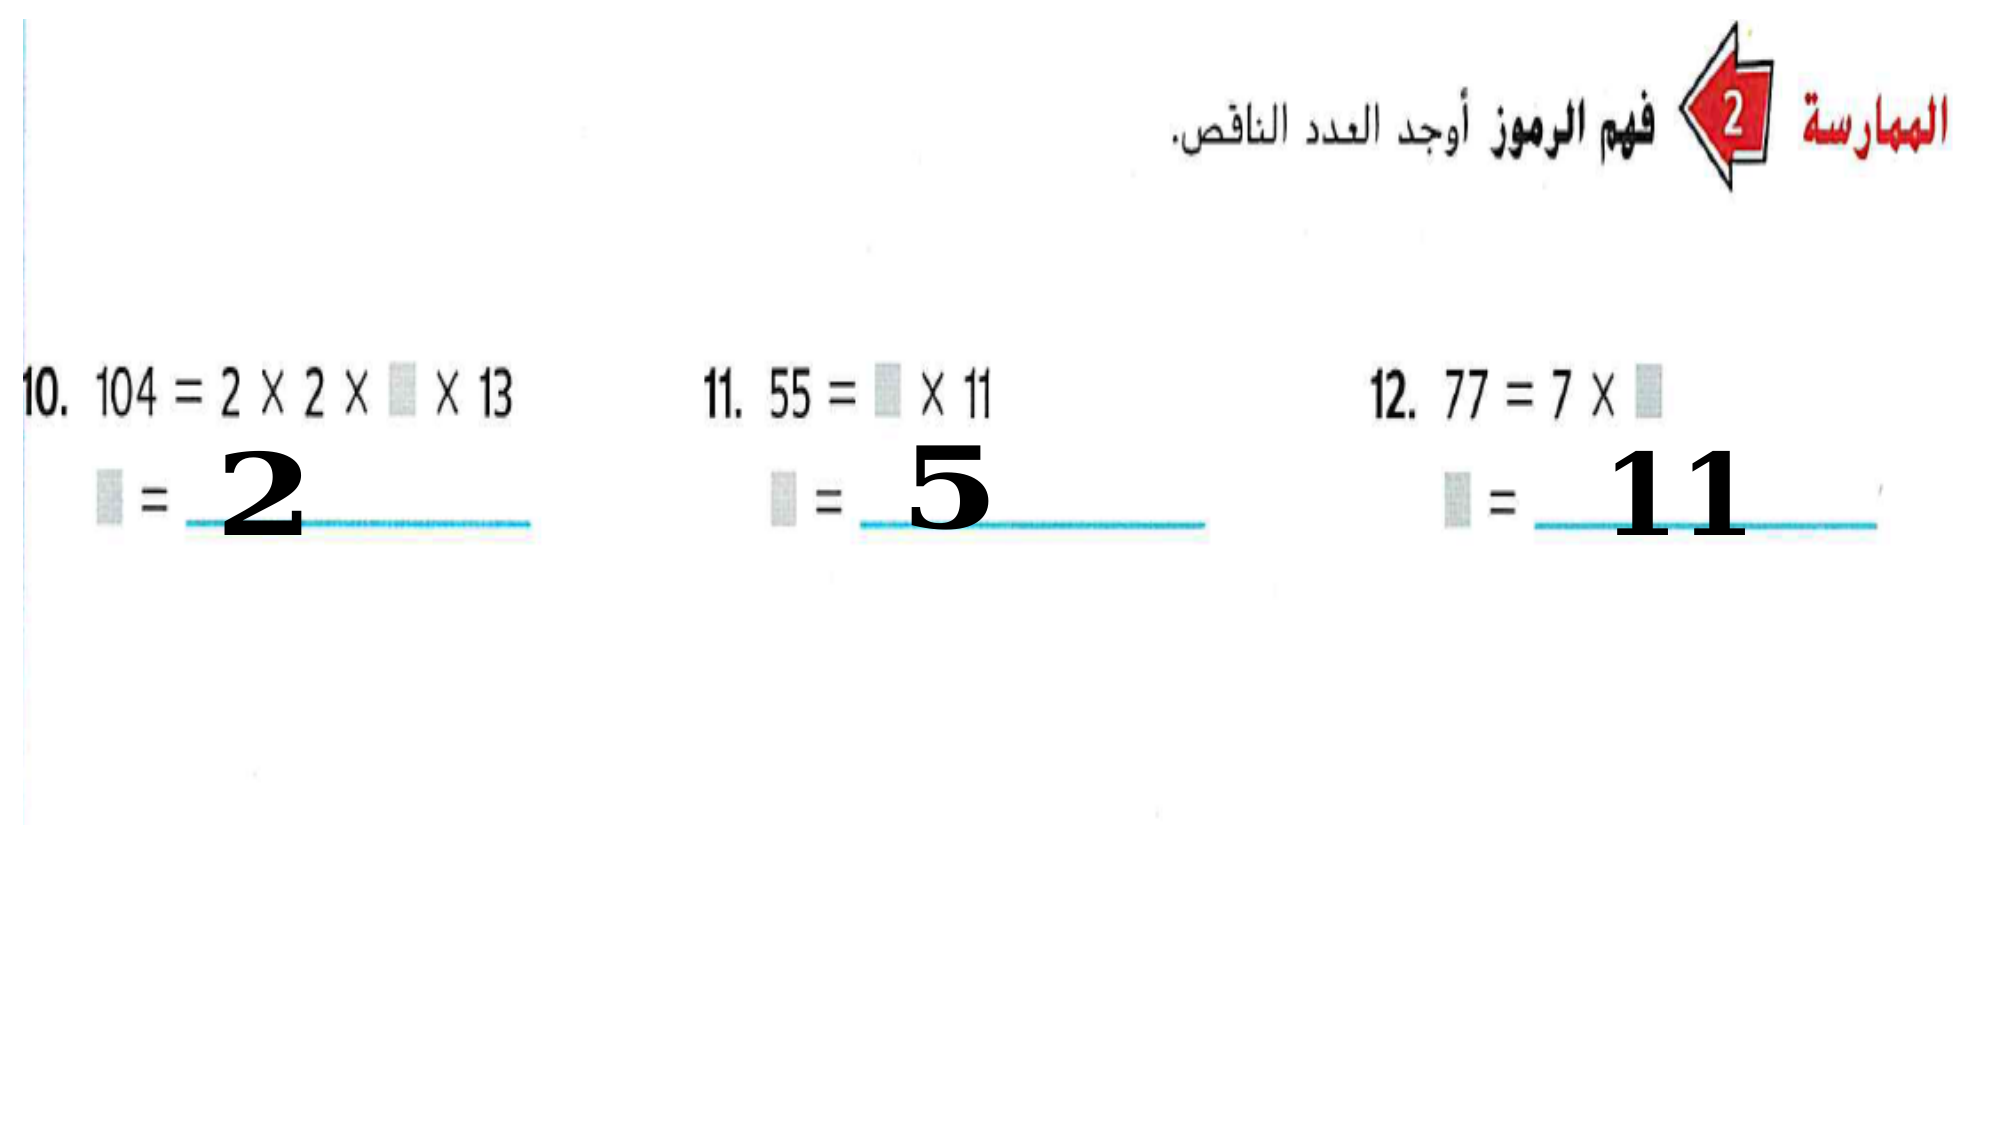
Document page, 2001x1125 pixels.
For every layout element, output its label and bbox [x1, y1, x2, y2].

picture [23, 19, 1976, 825]
